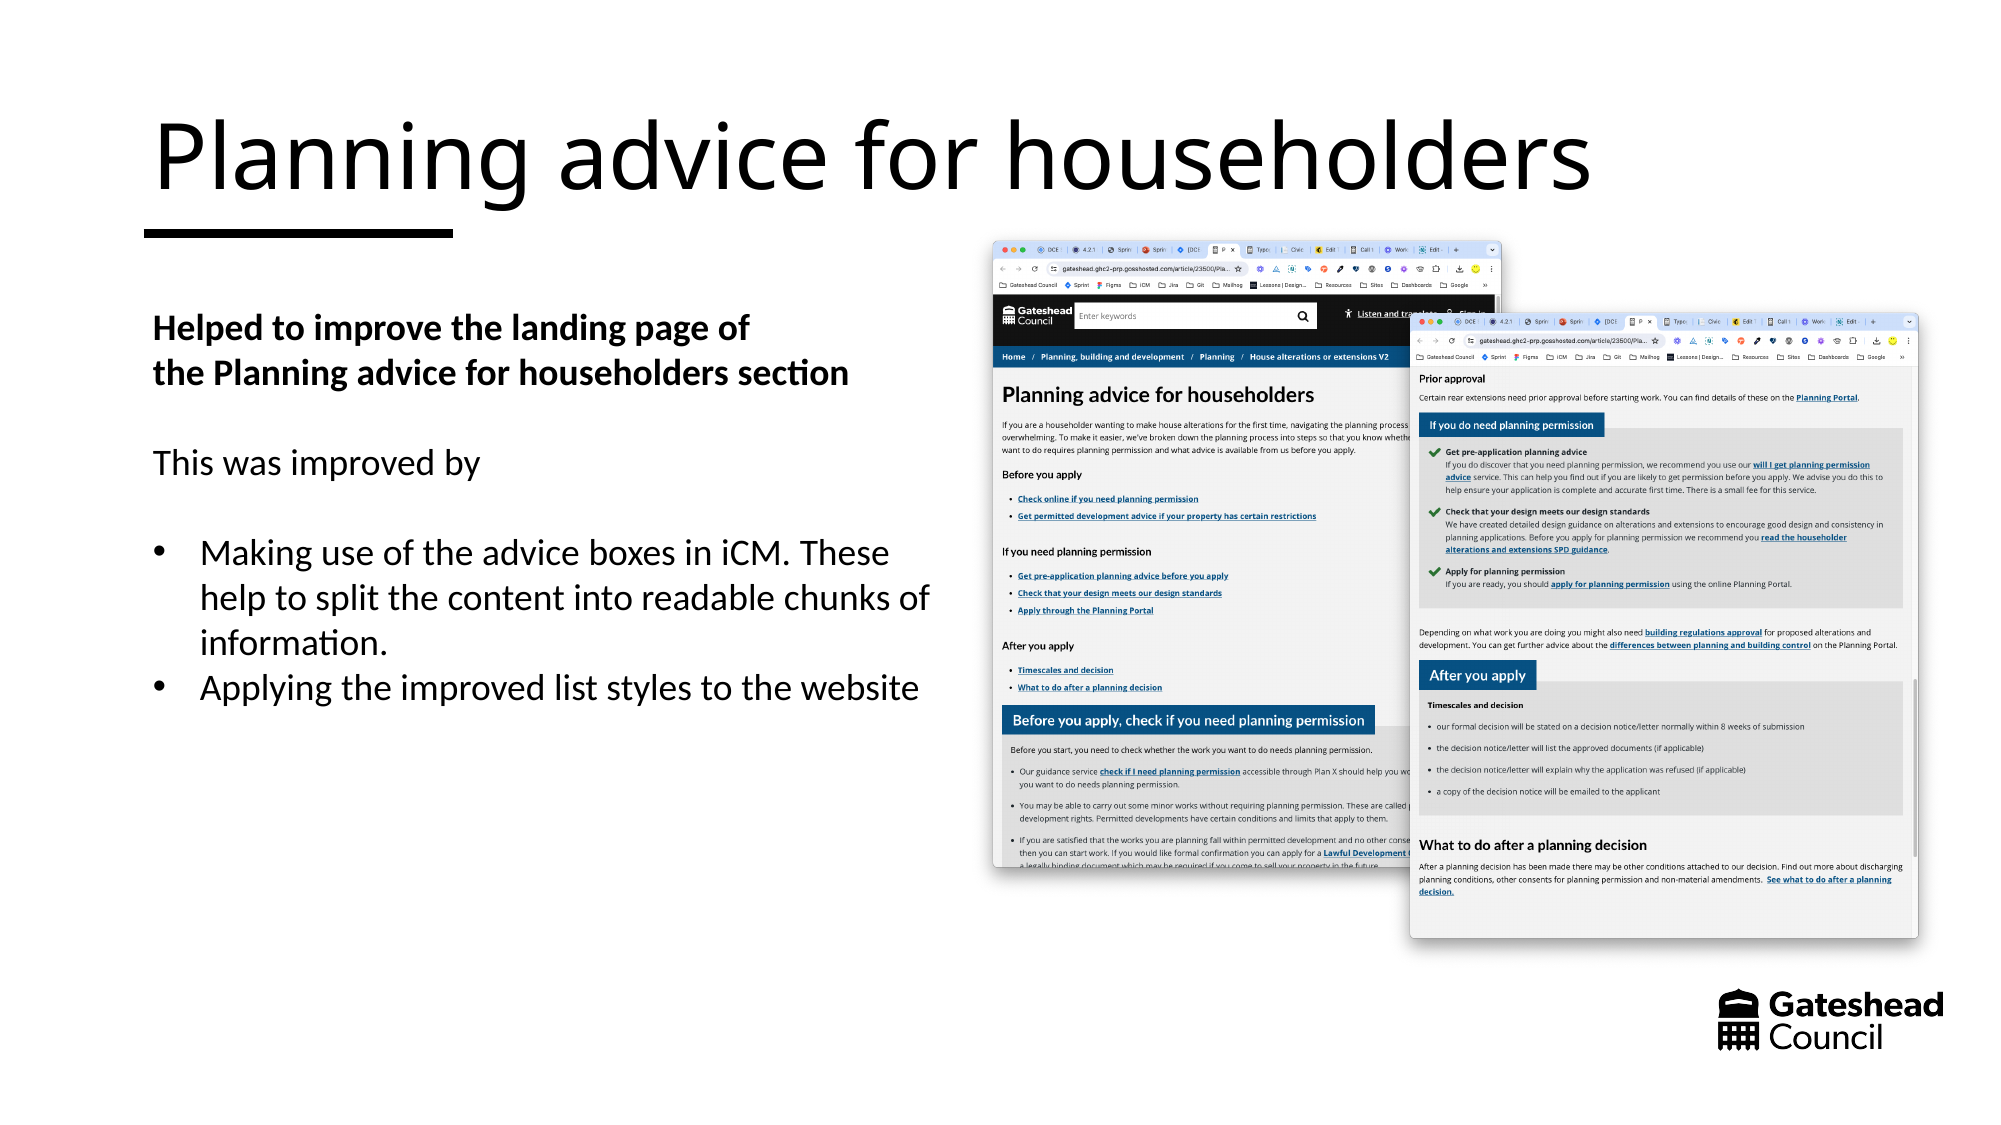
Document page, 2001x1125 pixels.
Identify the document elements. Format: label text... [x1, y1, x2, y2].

picture [968, 224, 1943, 972]
picture [1718, 988, 1943, 1051]
text_box Helped to improve the landing page of the Planning advice for householders section This was improved by Making use of the advice boxes in iCM. These help to split the content into readable chunks of information. Applying the improved list styles to the website [137, 295, 949, 761]
text_box Planning advice for householders [137, 59, 1863, 260]
